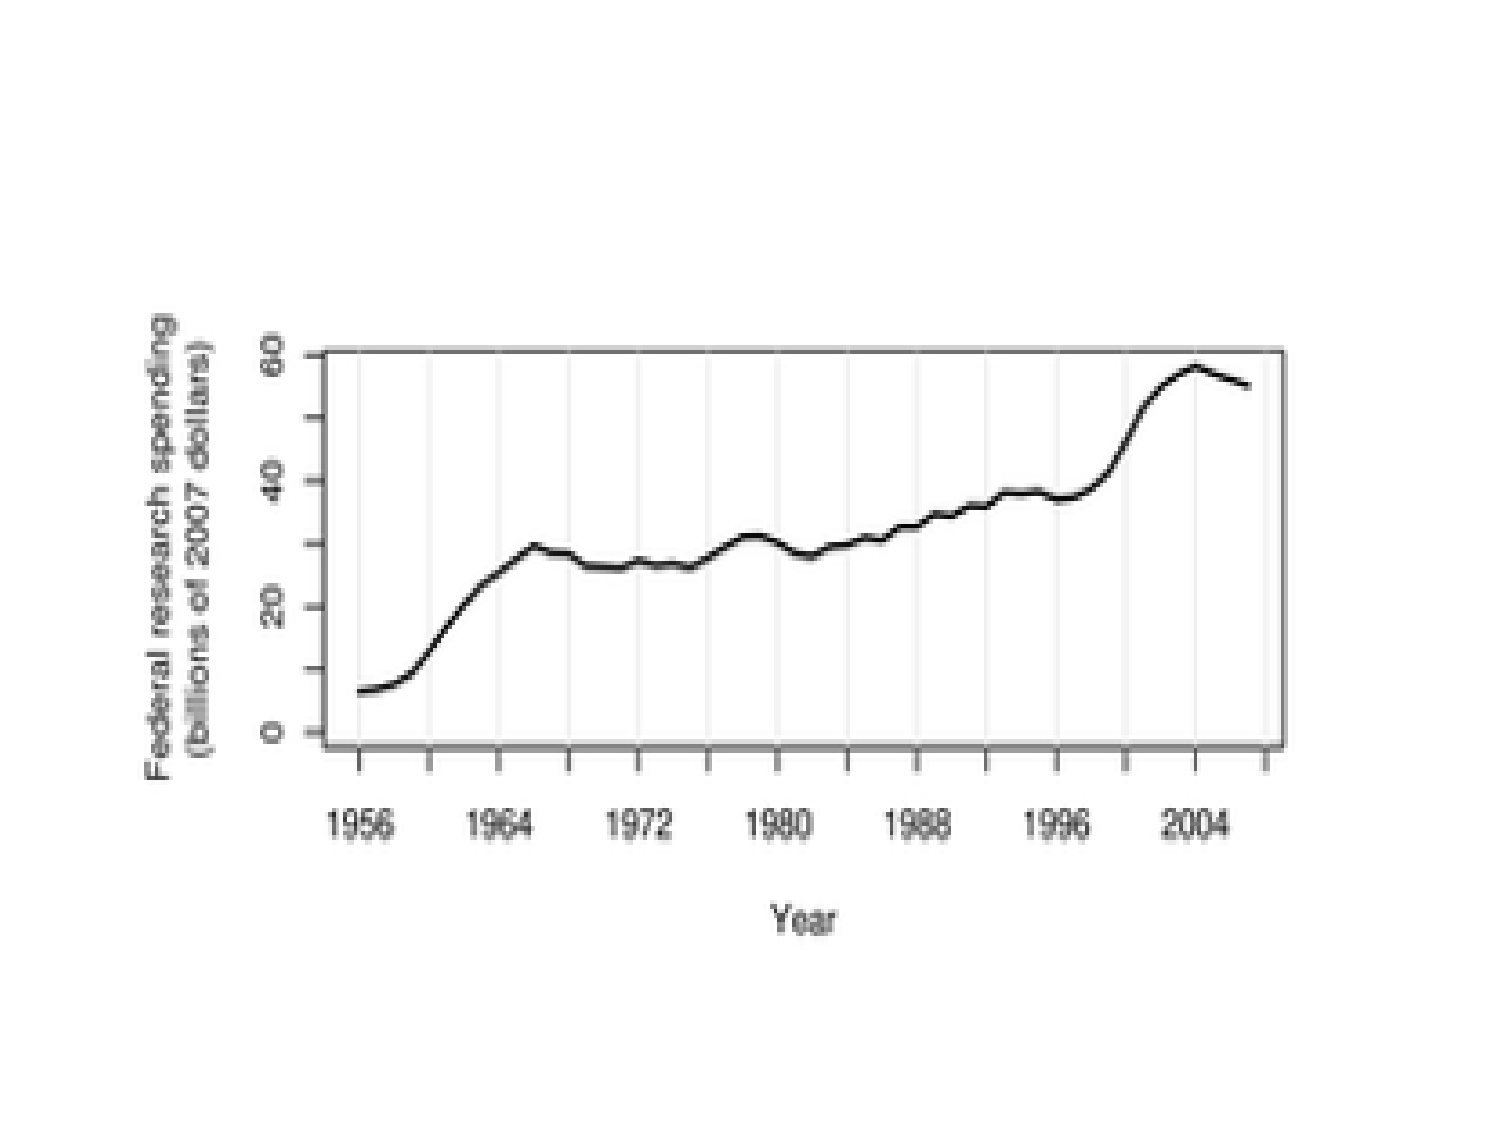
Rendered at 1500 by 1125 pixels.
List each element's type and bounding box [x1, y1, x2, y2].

picture [137, 276, 1351, 956]
